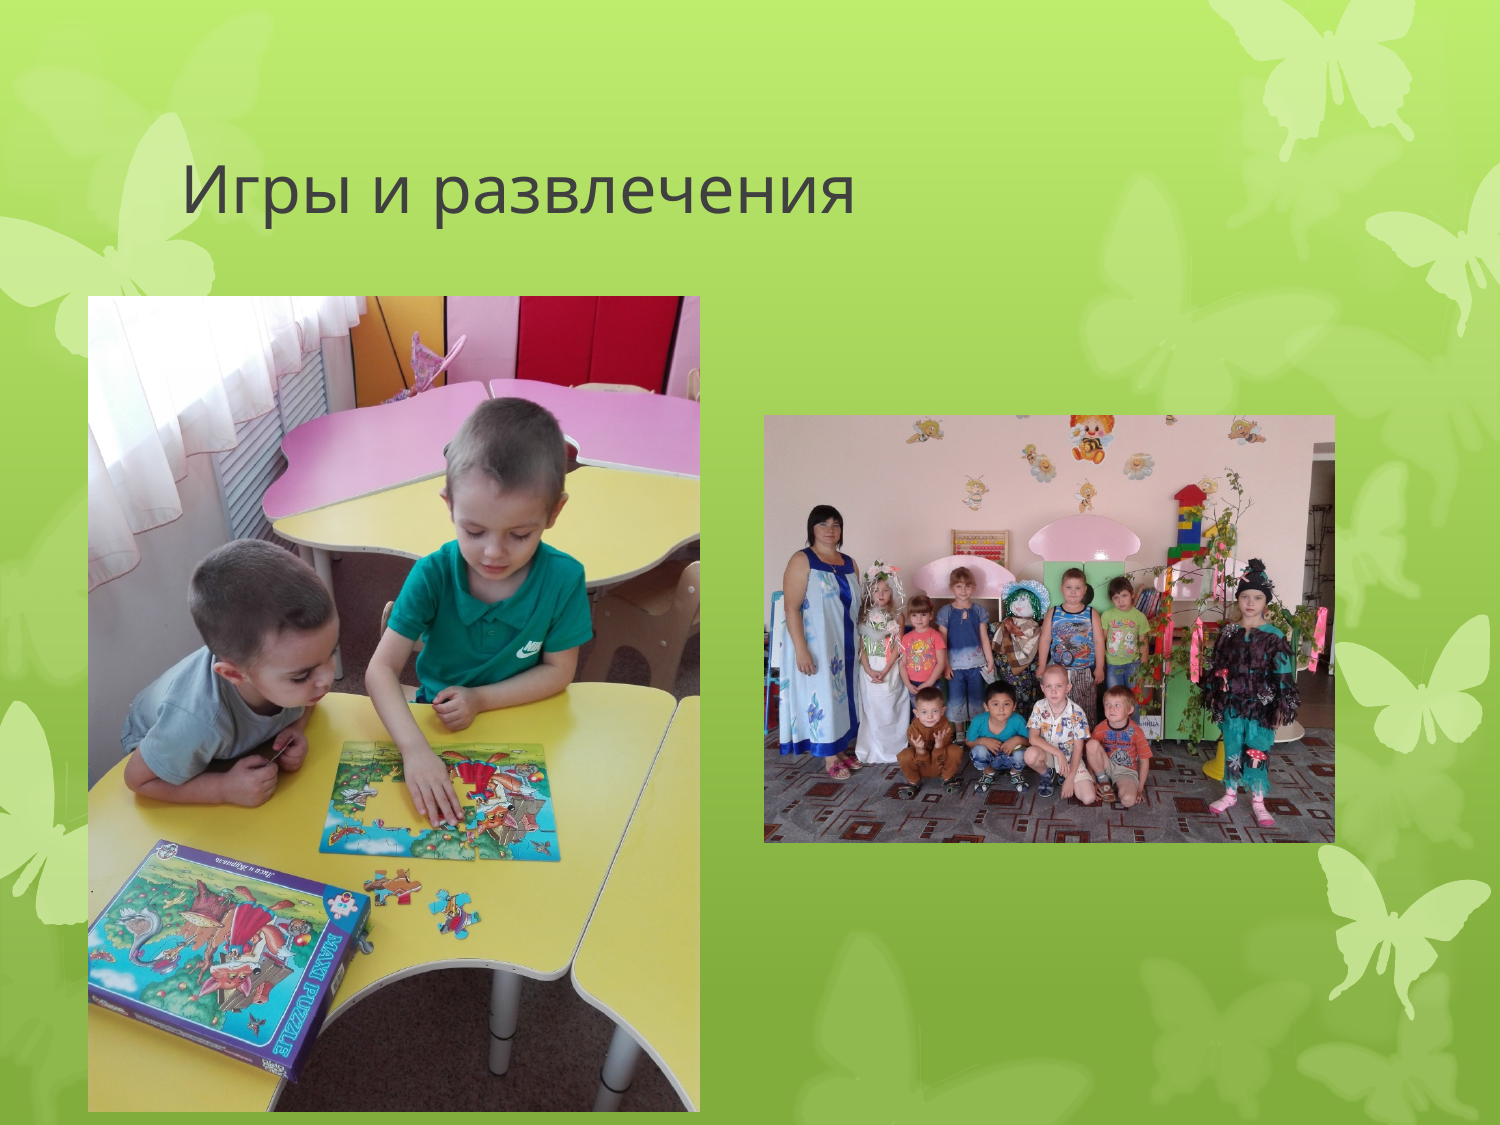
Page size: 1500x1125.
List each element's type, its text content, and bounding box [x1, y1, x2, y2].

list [87, 296, 700, 1113]
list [764, 415, 1335, 844]
title Игры и развлечения [165, 110, 1334, 263]
